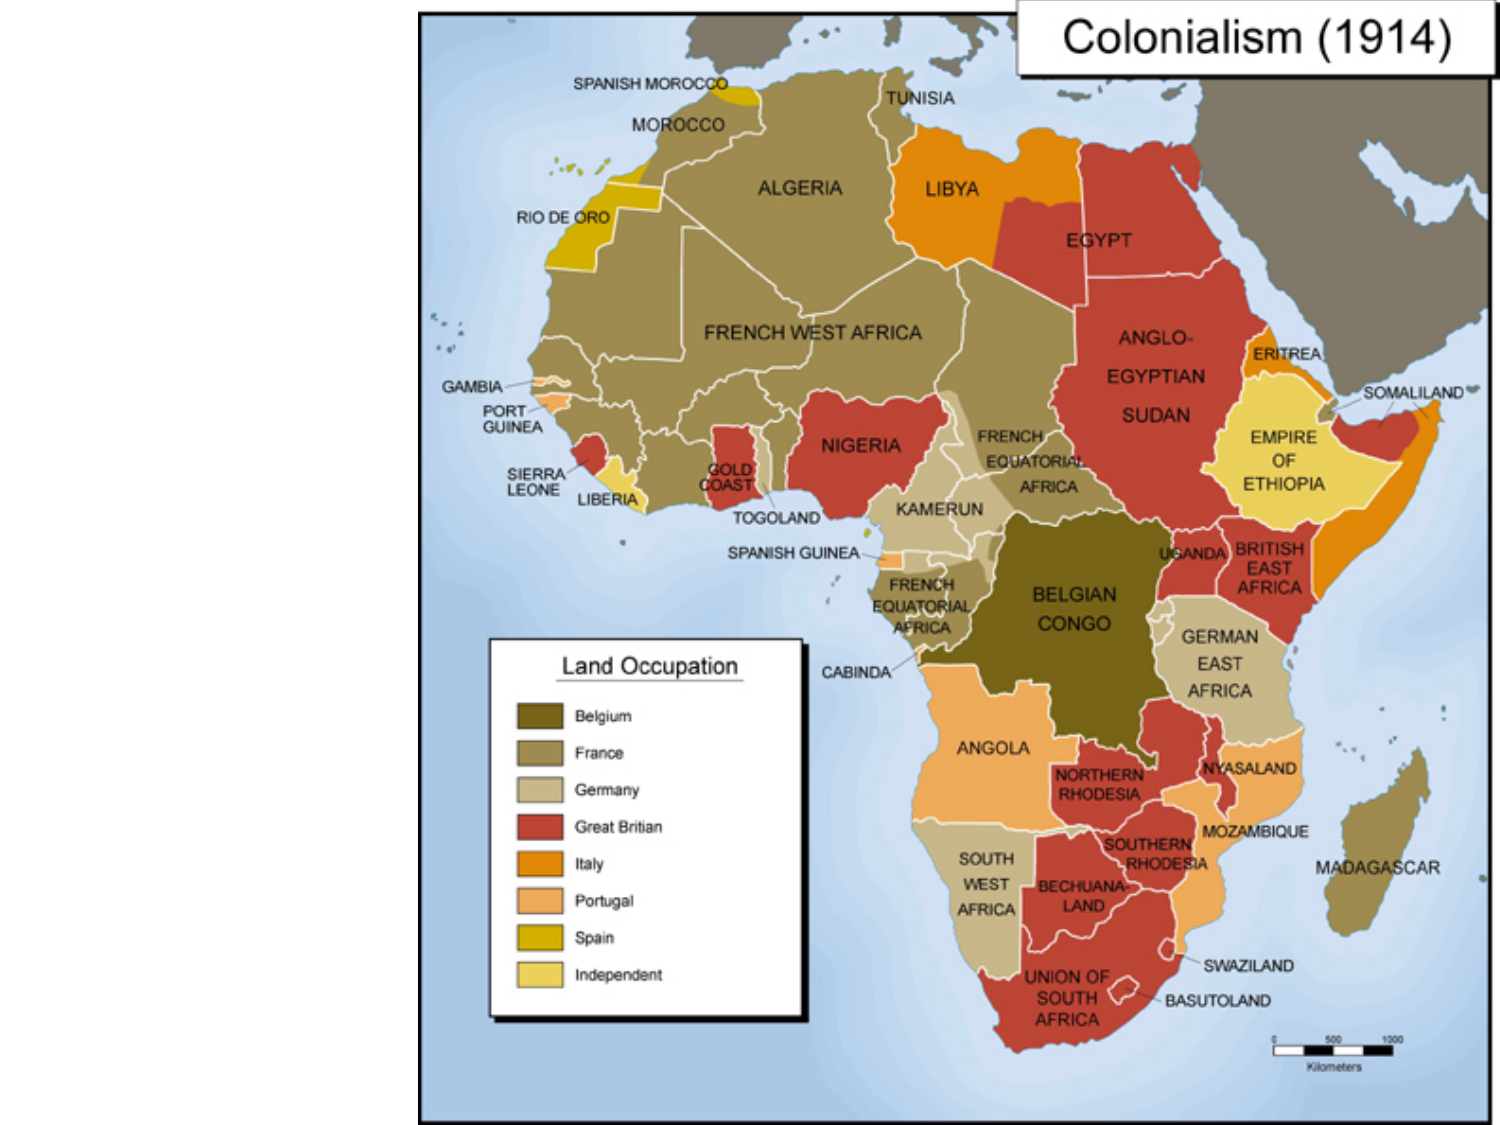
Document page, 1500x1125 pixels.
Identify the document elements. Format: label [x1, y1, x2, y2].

picture [418, 0, 1500, 1125]
